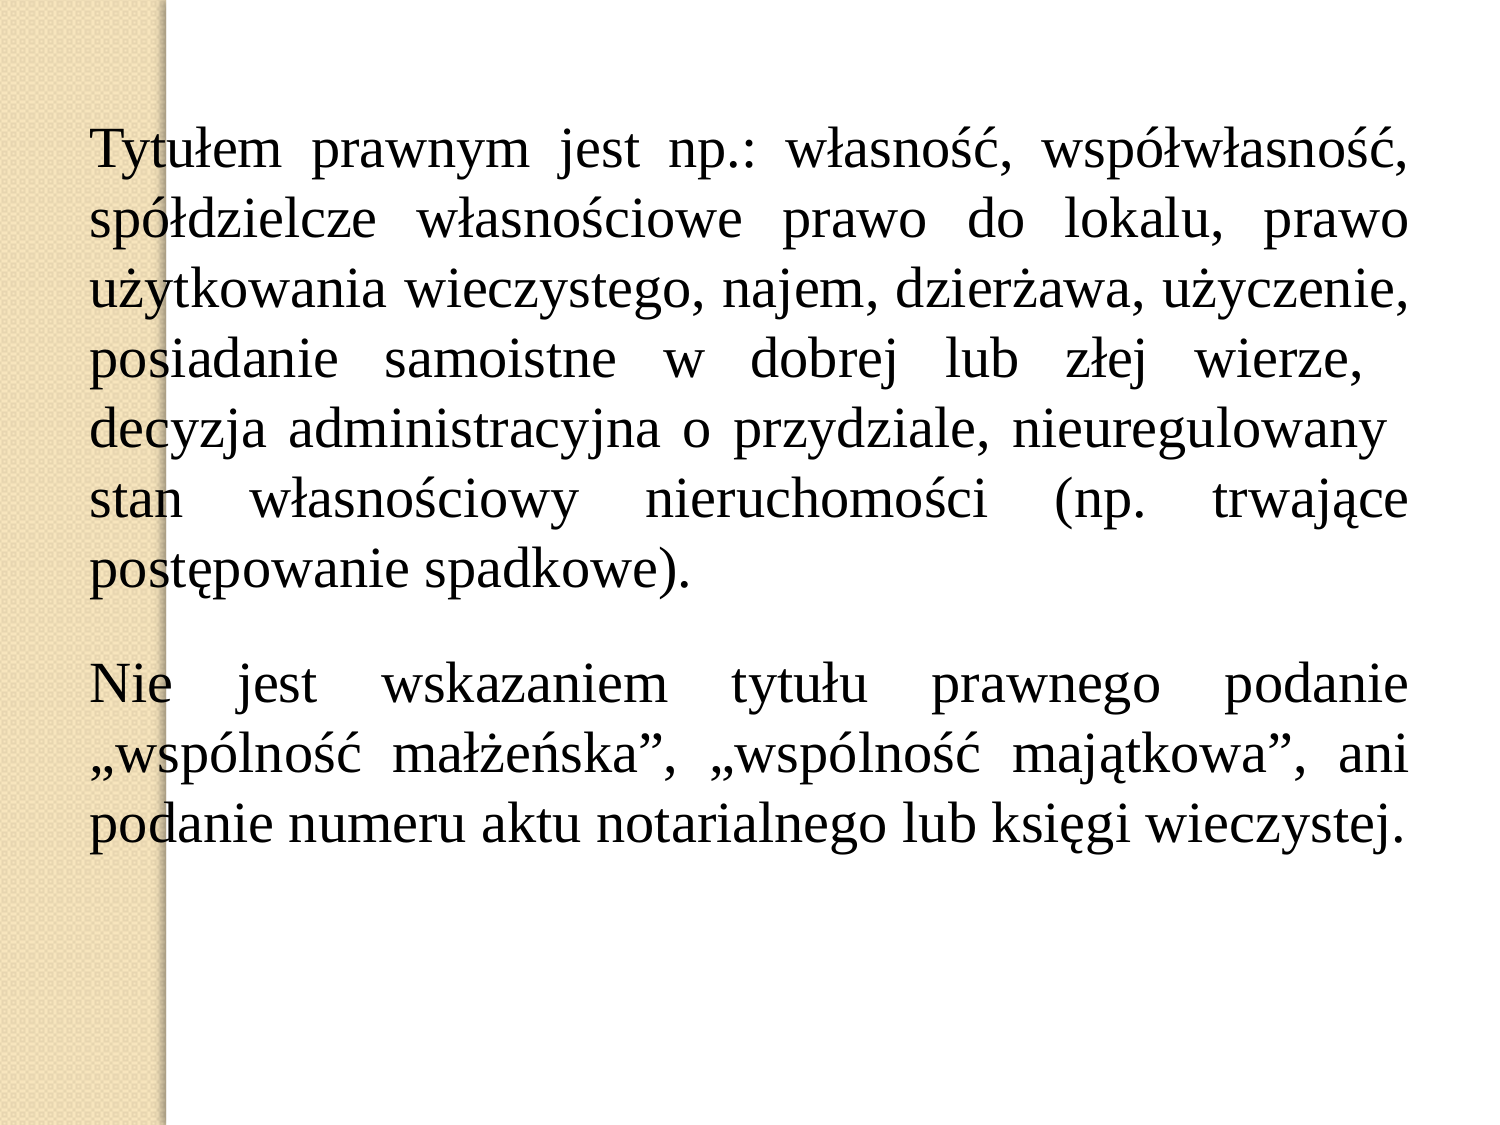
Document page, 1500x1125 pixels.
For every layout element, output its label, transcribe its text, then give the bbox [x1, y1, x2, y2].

text_box Tytułem prawnym jest np.: własność, współwłasność, spółdzielcze własnościowe prawo do lokalu, prawo użytkowania wieczystego, najem, dzierżawa, użyczenie, posiadanie samoistne w dobrej lub złej wierze, decyzja administracyjna o przydziale, nieuregulowany stan własnościowy nieruchomości (np. trwające postępowanie spadkowe). Nie jest wskazaniem tytułu prawnego podanie „wspólność małżeńska”, „wspólność majątkowa”, ani podanie numeru aktu notarialnego lub księgi wieczystej. [75, 101, 1425, 1005]
text_box [75, 45, 1425, 79]
